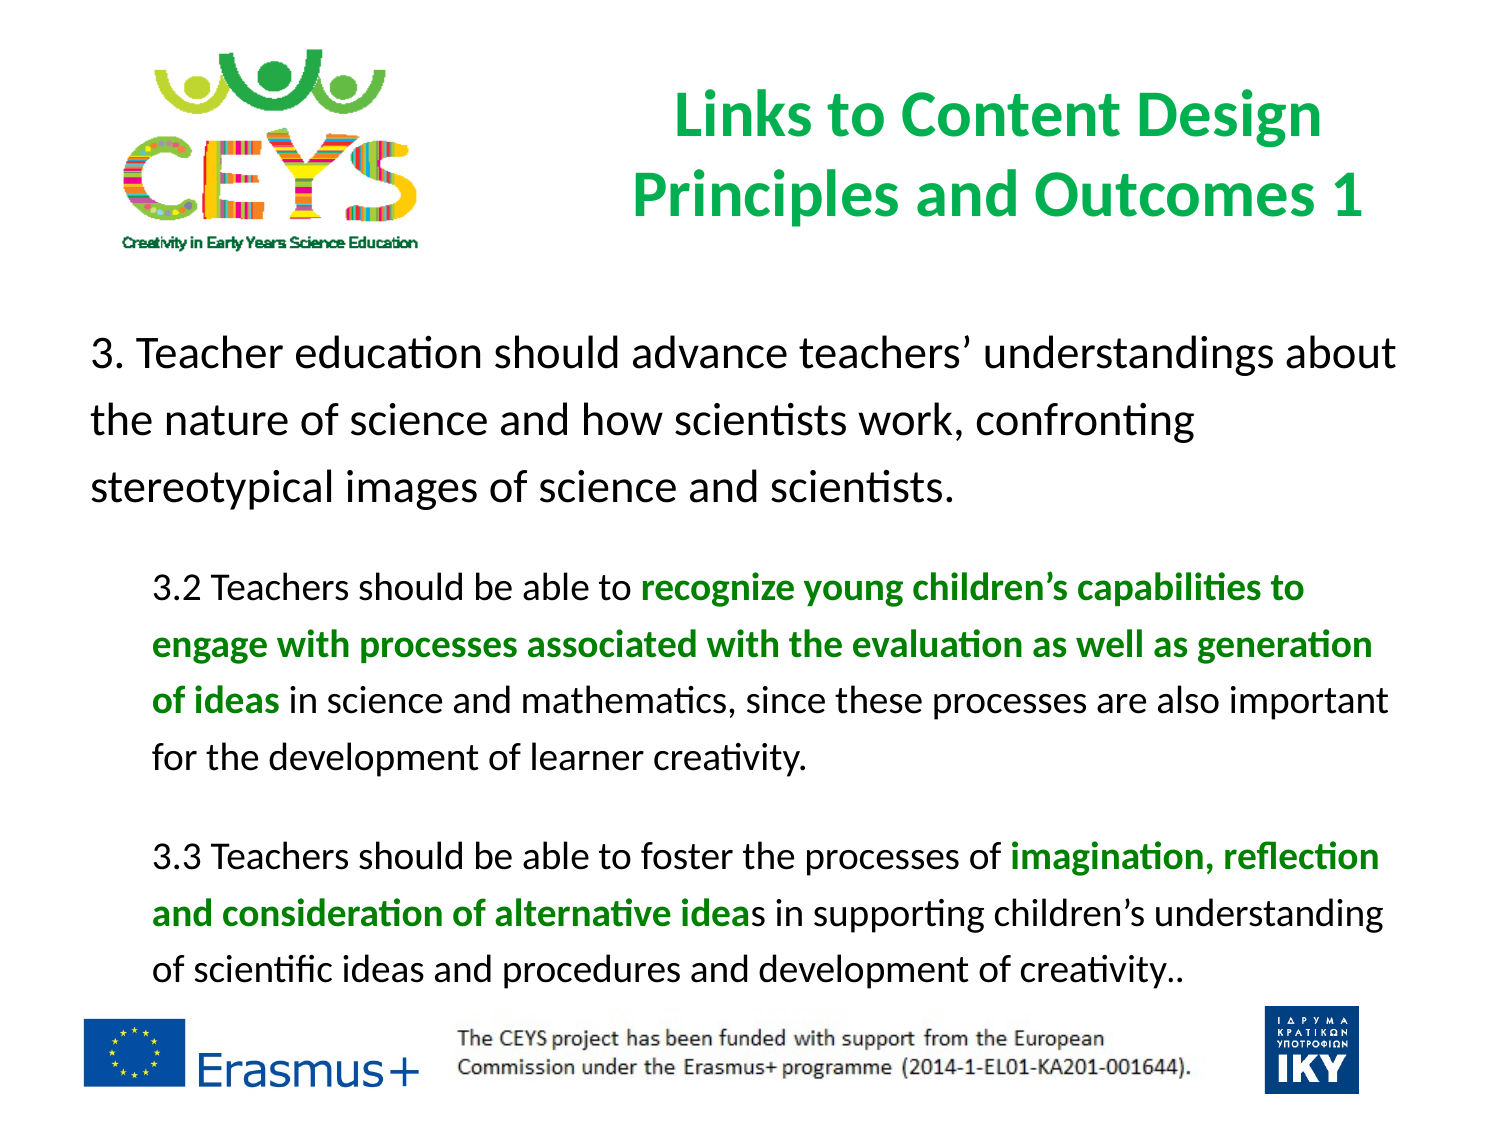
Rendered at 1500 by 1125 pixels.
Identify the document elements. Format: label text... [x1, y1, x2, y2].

title Links to Content Design Principles and Outcomes 1 [572, 45, 1425, 256]
picture [64, 999, 438, 1106]
list 3. Teacher education should advance teachers’ understandings about the nature of science and how scientists work, confronting stereotypical images of science and scientists. 3.2 Teachers should be able to recognize young children’s capabilities to engage with processes associated with the evaluation as well as generation of ideas in science and mathematics, since these processes are also important for the development of learner creativity. 3.3 Teachers should be able to foster the processes of imagination, reflection and consideration of alternative ideas in supporting children’s understanding of scientific ideas and procedures and development of creativity.. [75, 302, 1424, 1012]
picture [1264, 1012, 1359, 1094]
picture [444, 1012, 1205, 1097]
